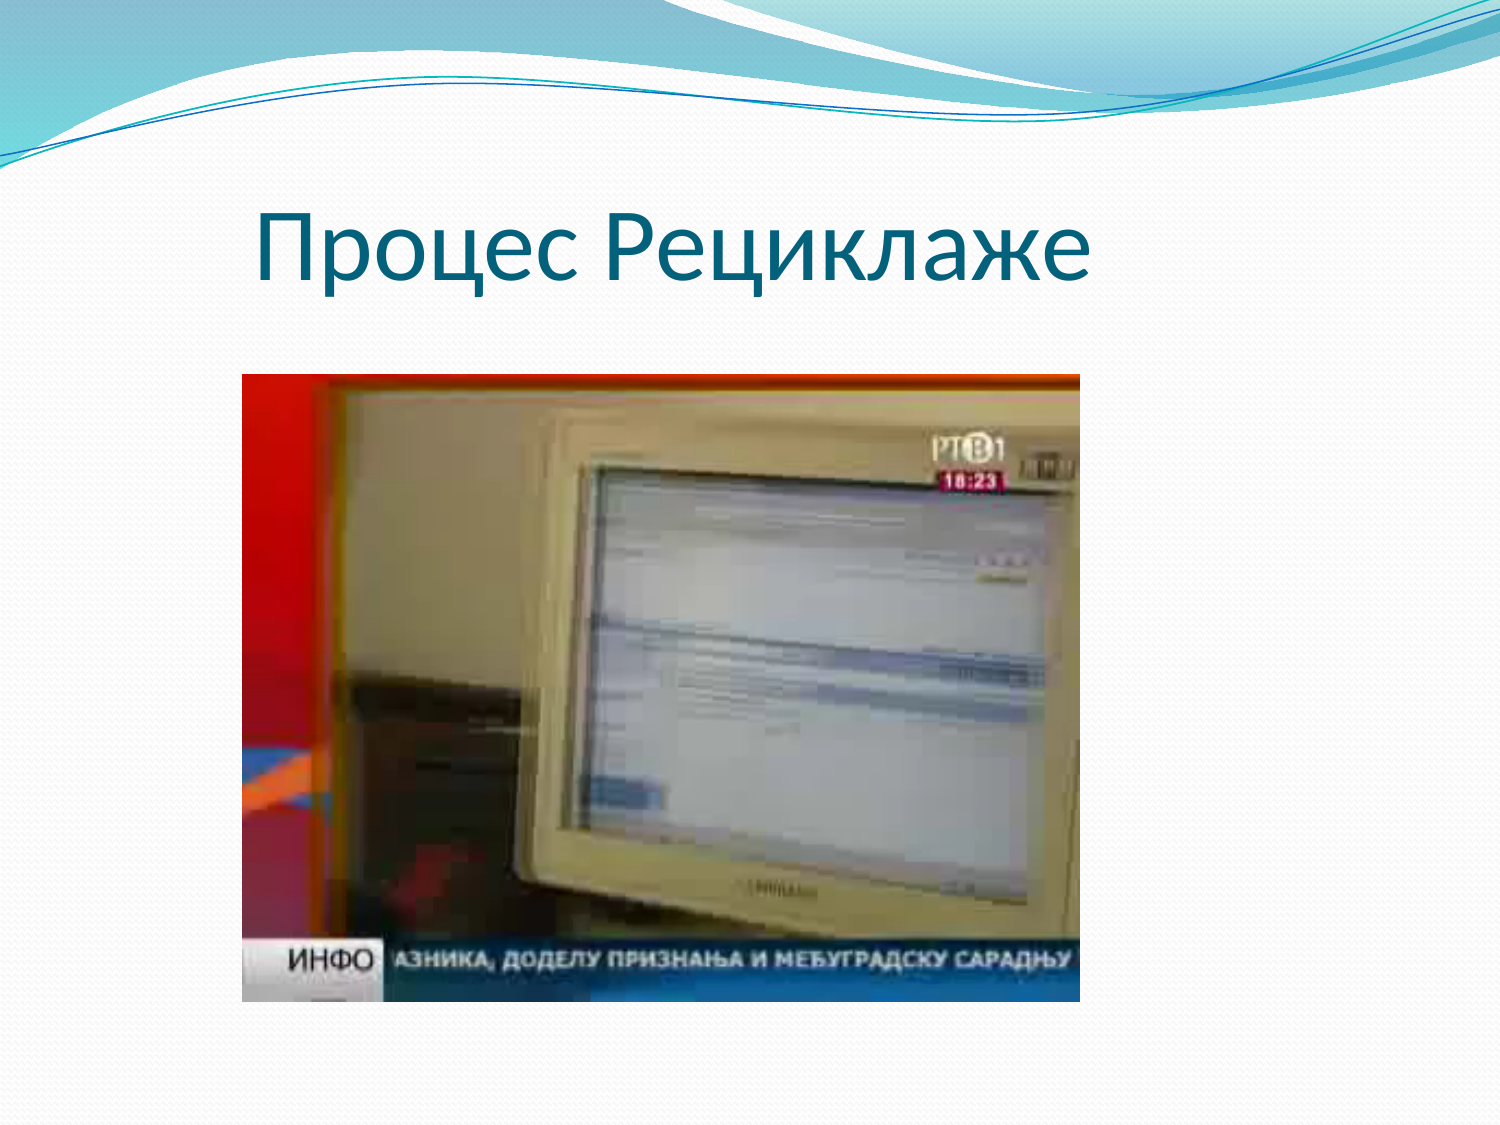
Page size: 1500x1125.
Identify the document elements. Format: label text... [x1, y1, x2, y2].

title Процес Рециклаже [253, 113, 1500, 302]
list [241, 373, 1081, 1003]
